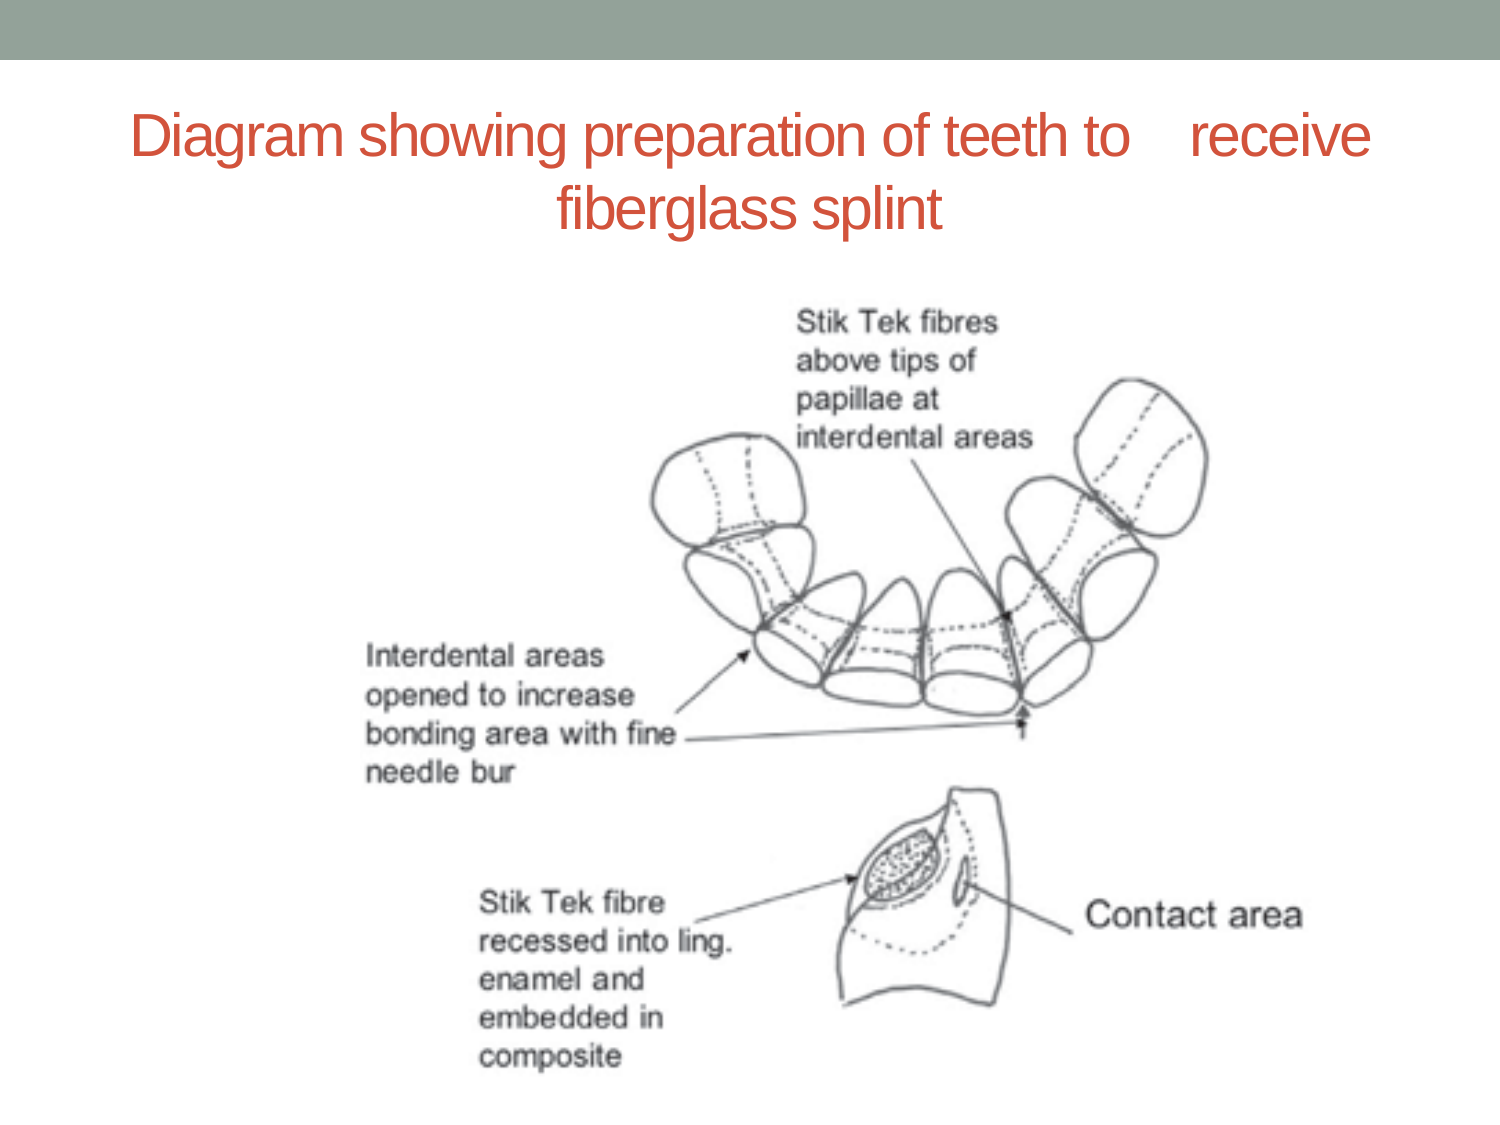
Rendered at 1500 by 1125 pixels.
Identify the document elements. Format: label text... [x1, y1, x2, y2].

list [359, 266, 1318, 1079]
title Diagram showing preparation of teeth to receive fiberglass splint [75, 87, 1425, 250]
